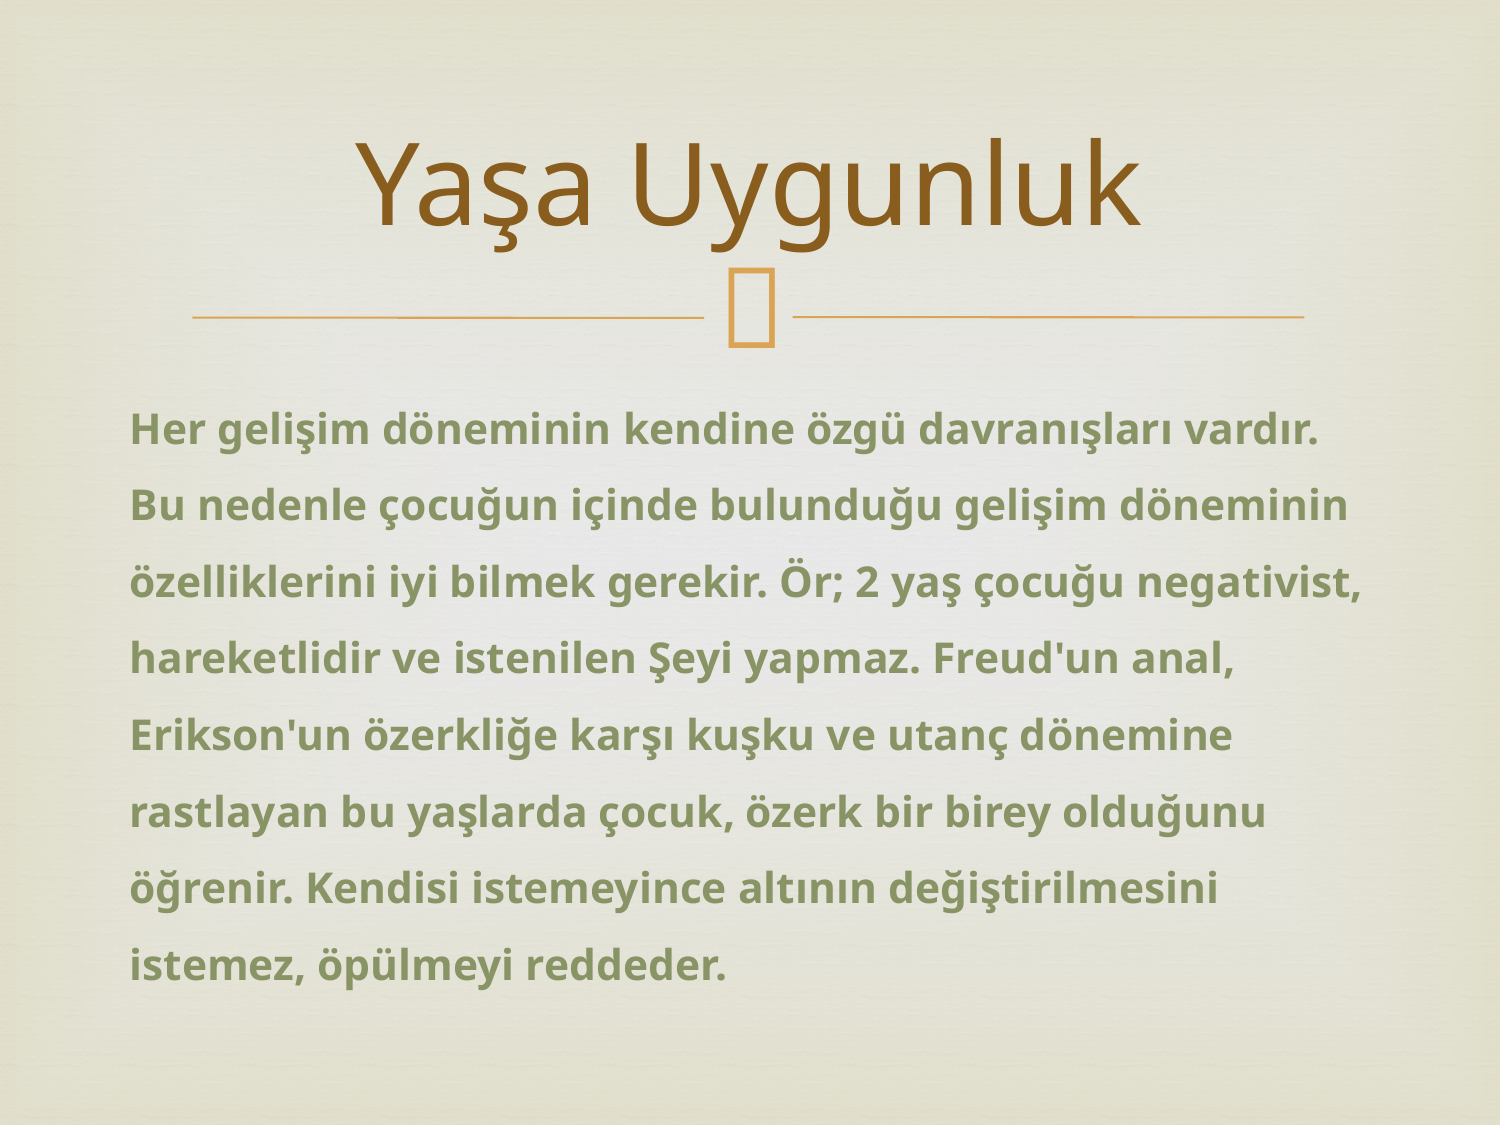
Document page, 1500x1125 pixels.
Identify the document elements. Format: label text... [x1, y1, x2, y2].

title Yaşa Uygunluk [112, 93, 1386, 267]
list Her gelişim döneminin kendine özgü davranışları vardır. Bu nedenle çocuğun içinde bulunduğu gelişim döneminin özelliklerini iyi bilmek gerekir. Ör; 2 yaş çocuğu negativist, hareketlidir ve istenilen Şeyi yapmaz. Freud'un anal, Erikson'un özerkliğe karşı kuşku ve utanç dönemine rastlayan bu yaşlarda çocuk, özerk bir birey olduğunu öğrenir. Kendisi istemeyince altının değiştirilmesini istemez, öpülmeyi reddeder. [114, 368, 1386, 1005]
